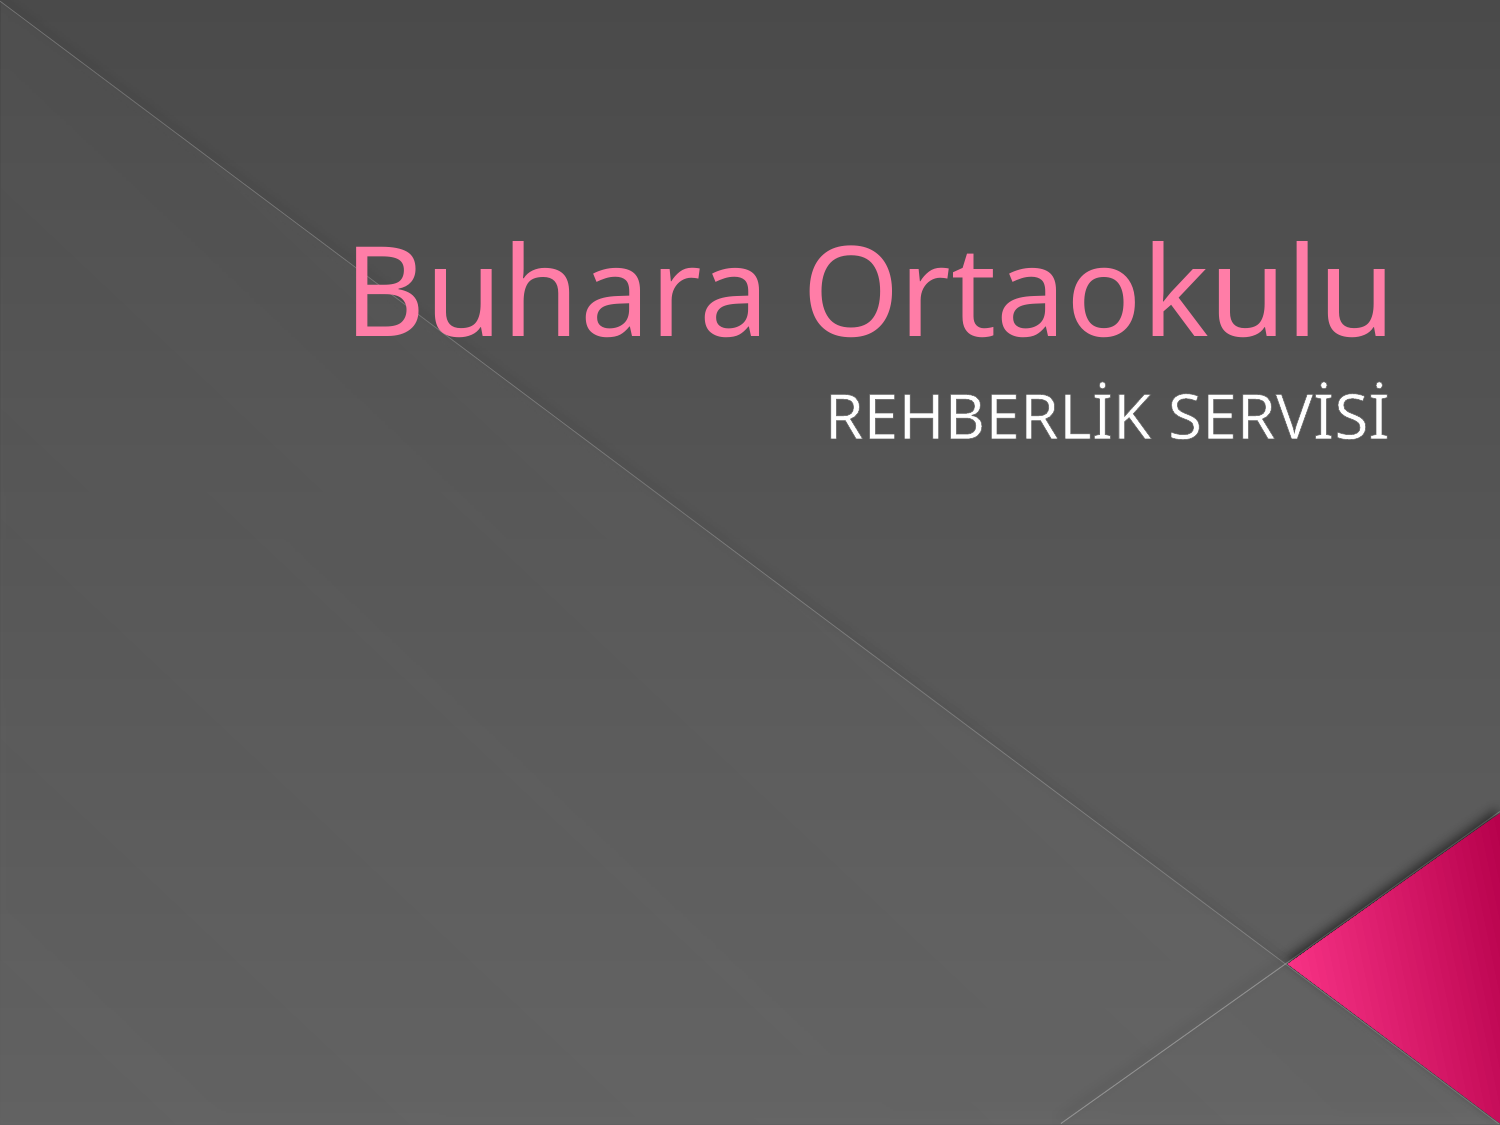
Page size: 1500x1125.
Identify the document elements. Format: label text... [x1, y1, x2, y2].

title Buhara Ortaokulu [88, 137, 1412, 369]
subtitle REHBERLİK SERVİSİ [88, 369, 1412, 657]
